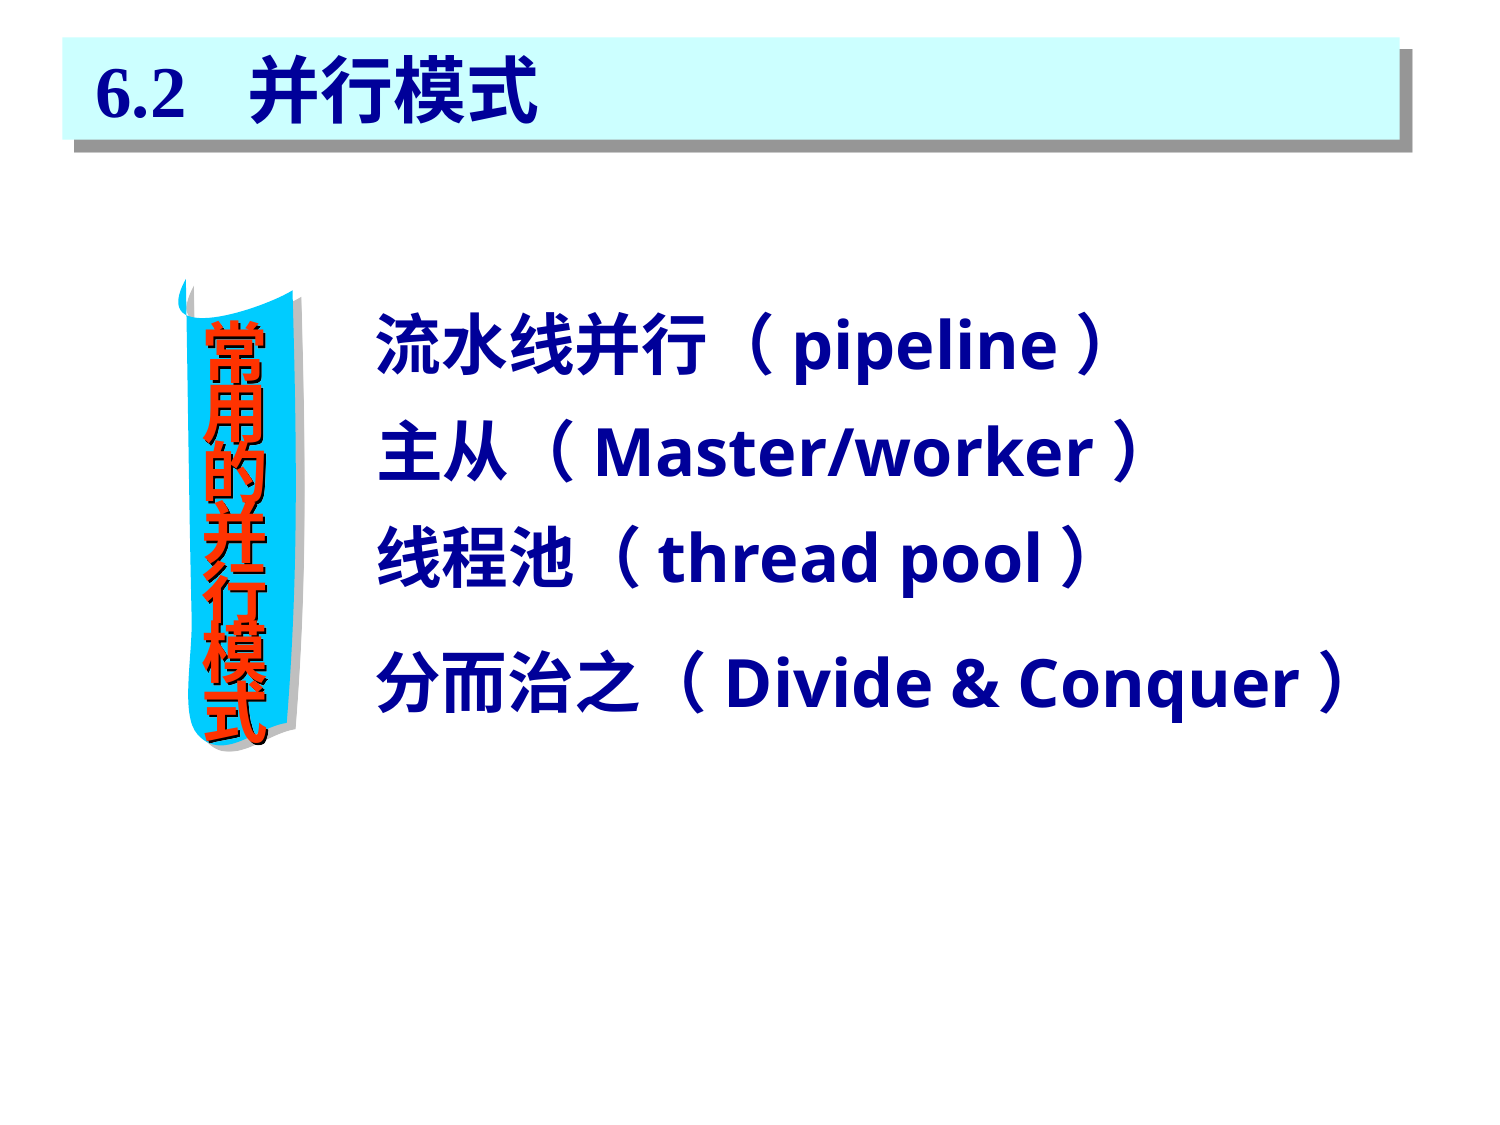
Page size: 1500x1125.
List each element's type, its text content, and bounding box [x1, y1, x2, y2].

text_box 分而治之（Divide & Conquer） [359, 633, 1400, 728]
text_box 主从（Master/worker） [361, 420, 1294, 496]
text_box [147, 278, 337, 764]
text_box 6.2 并行模式 [62, 37, 1400, 140]
text_box 线程池（thread pool） [360, 527, 1423, 602]
text_box 流水线并行（pipeline） [360, 314, 1459, 390]
